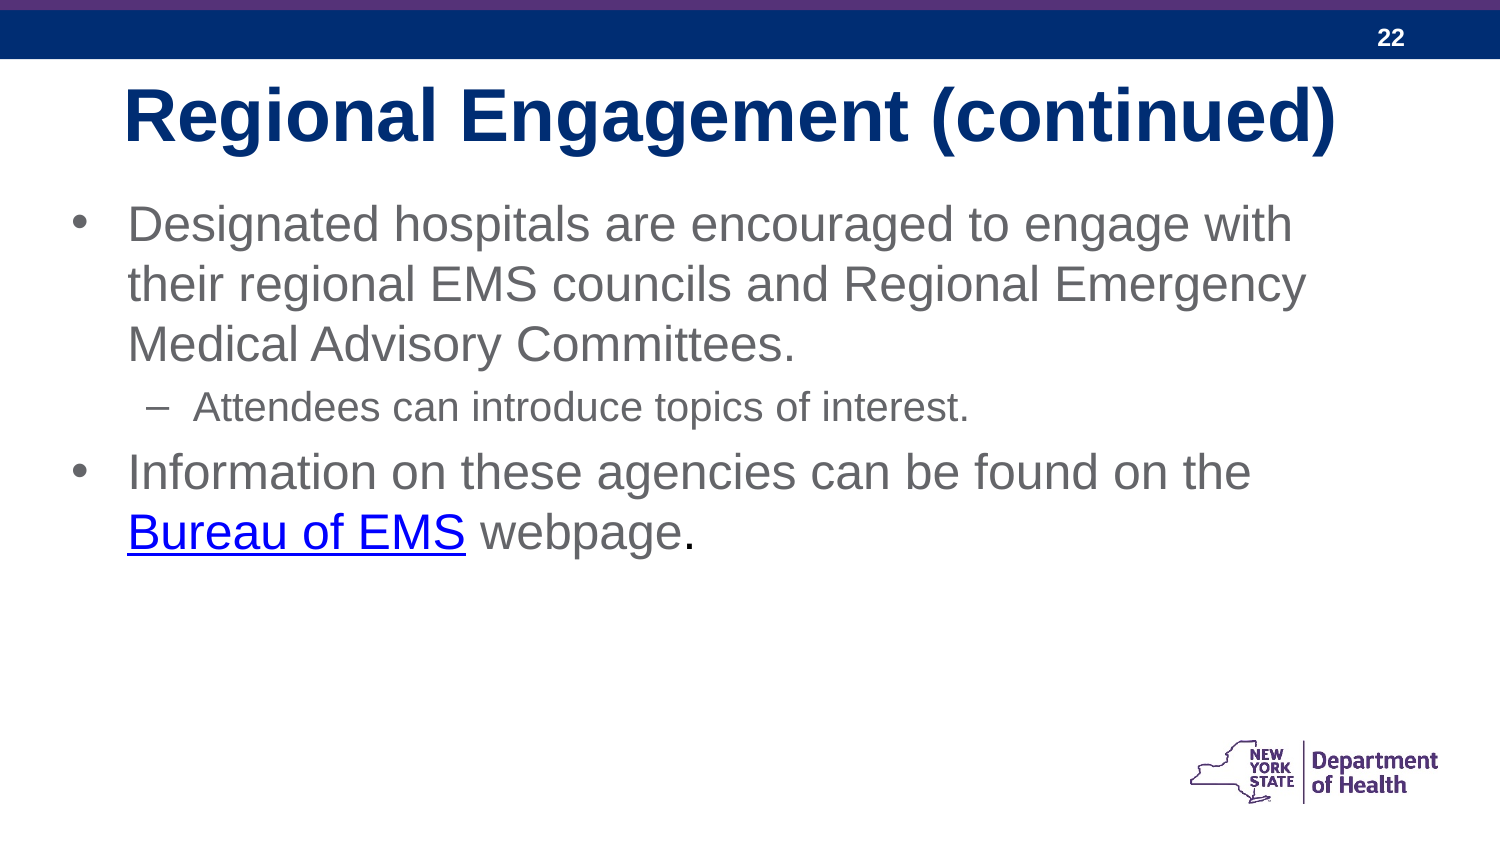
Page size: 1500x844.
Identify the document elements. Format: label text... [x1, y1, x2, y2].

picture [1190, 740, 1438, 804]
list Designated hospitals are encouraged to engage with their regional EMS councils and Regional Emergency Medical Advisory Committees. Attendees can introduce topics of interest. Information on these agencies can be found on the Bureau of EMS webpage. [56, 184, 1407, 742]
title Regional Engagement (continued) [0, 59, 1475, 200]
